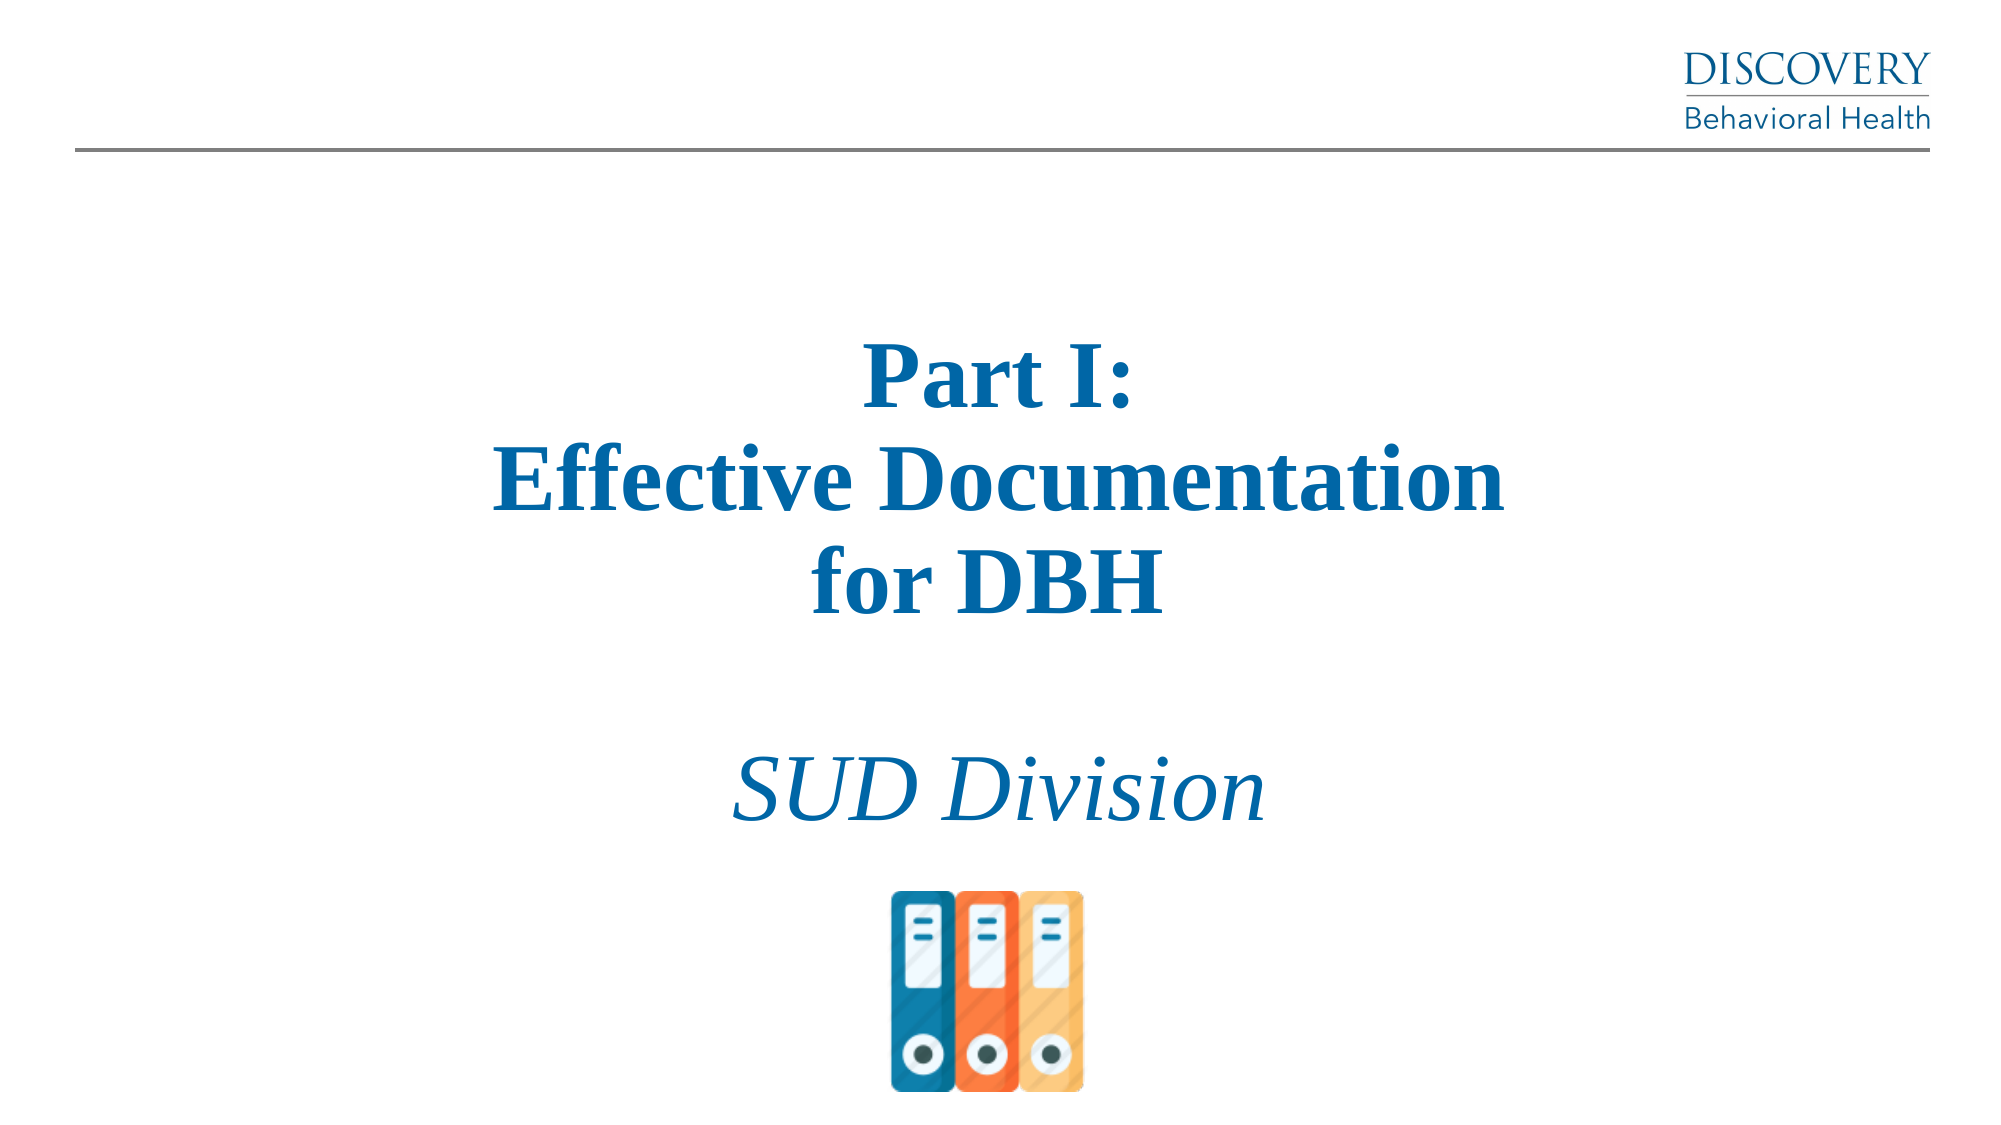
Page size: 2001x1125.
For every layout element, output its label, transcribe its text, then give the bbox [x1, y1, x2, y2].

picture [1684, 52, 1931, 129]
title Part I: Effective Documentation for DBH SUD Division [461, 316, 1539, 405]
picture [948, 891, 1088, 1092]
picture [886, 891, 944, 1092]
